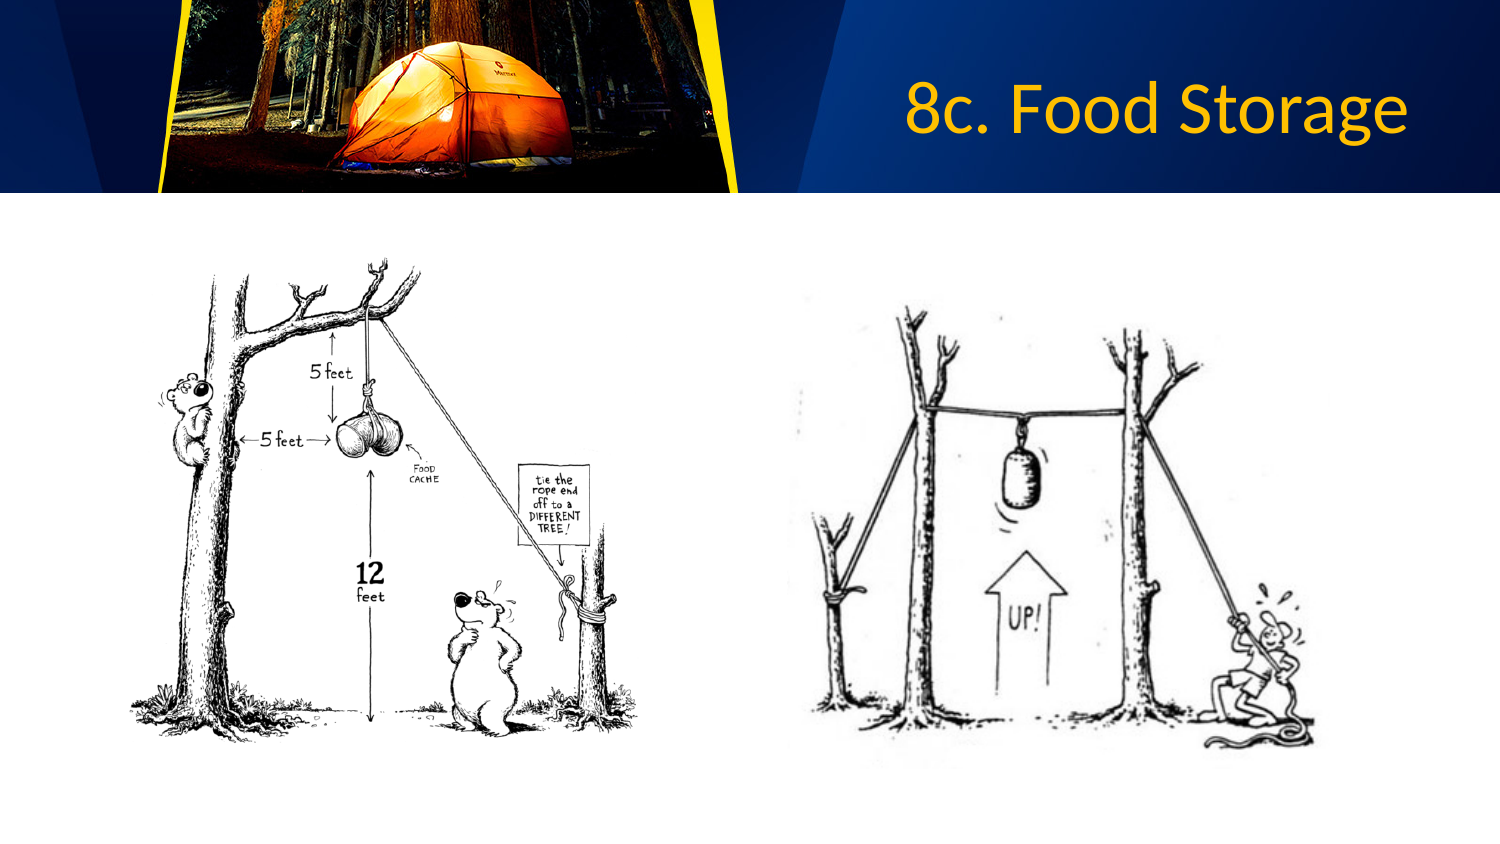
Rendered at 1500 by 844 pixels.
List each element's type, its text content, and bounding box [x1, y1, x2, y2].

picture [0, 0, 1500, 844]
title 8c. Food Storage [719, 33, 1425, 175]
